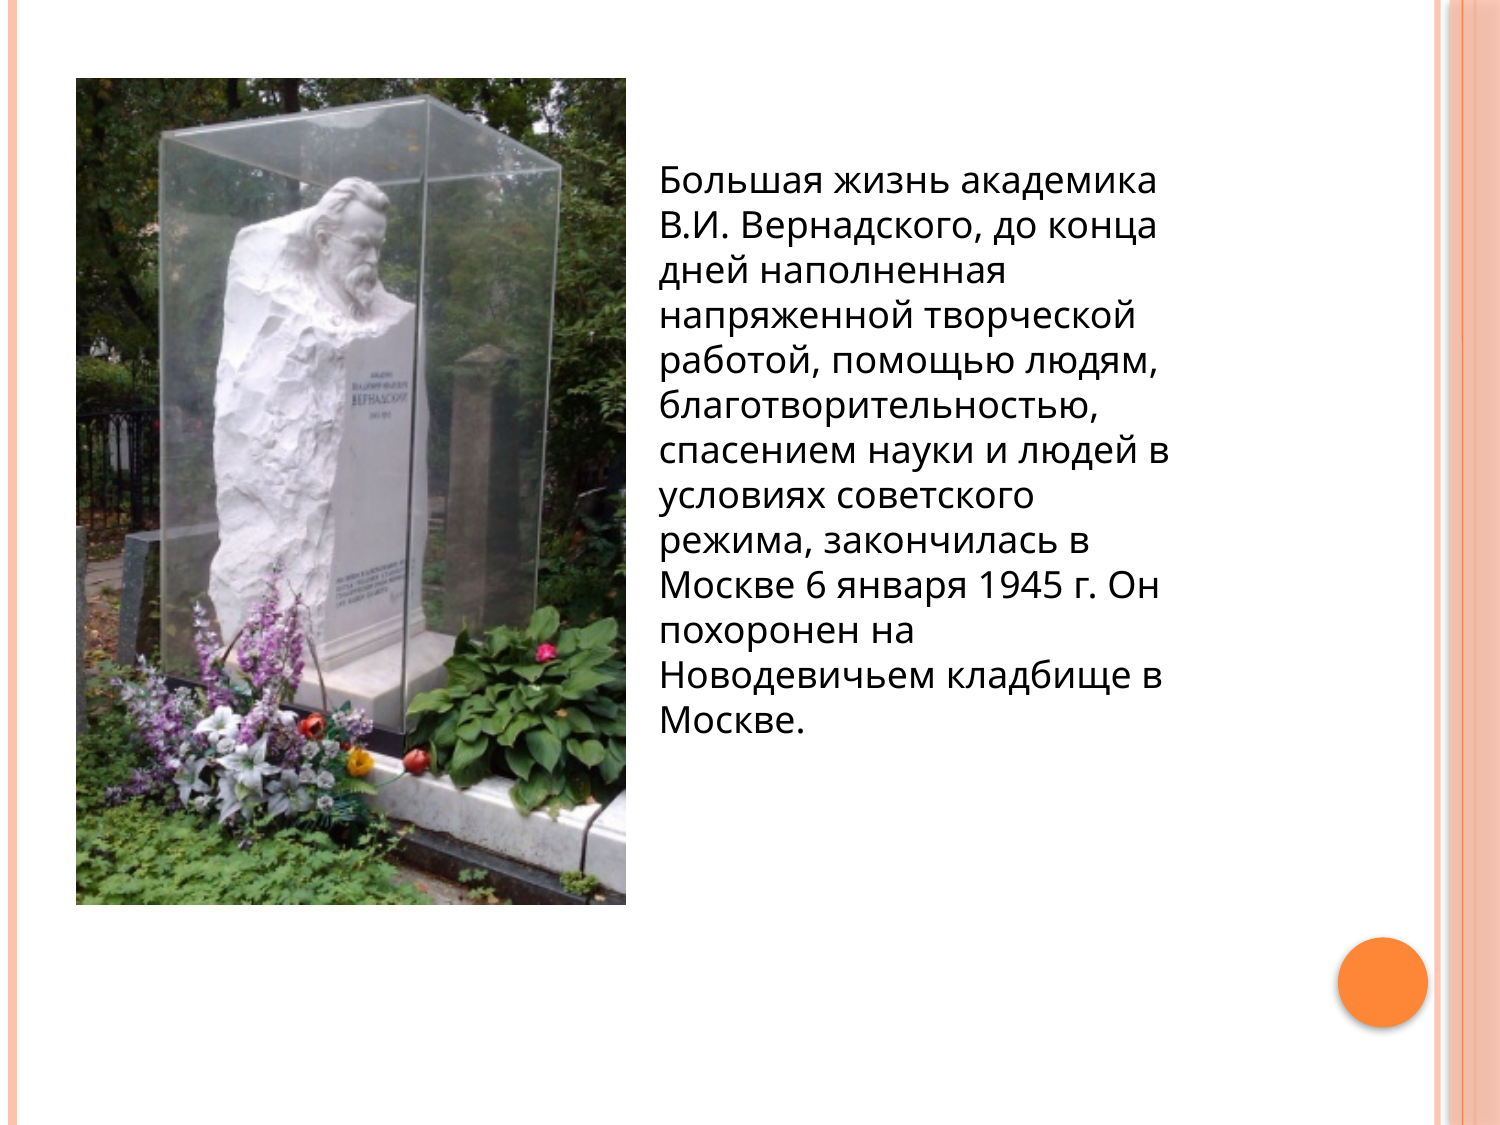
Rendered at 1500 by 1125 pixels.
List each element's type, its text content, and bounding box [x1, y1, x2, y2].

text_box Большая жизнь академика В.И. Вернадского, до конца дней наполненная напряженной творческой работой, помощью людям, благотворительностью, спасением науки и людей в условиях советского режима, закончилась в Москве 6 января 1945 г. Он похоронен на Новодевичьем кладбище в Москве. [643, 148, 1199, 749]
picture [76, 77, 626, 906]
